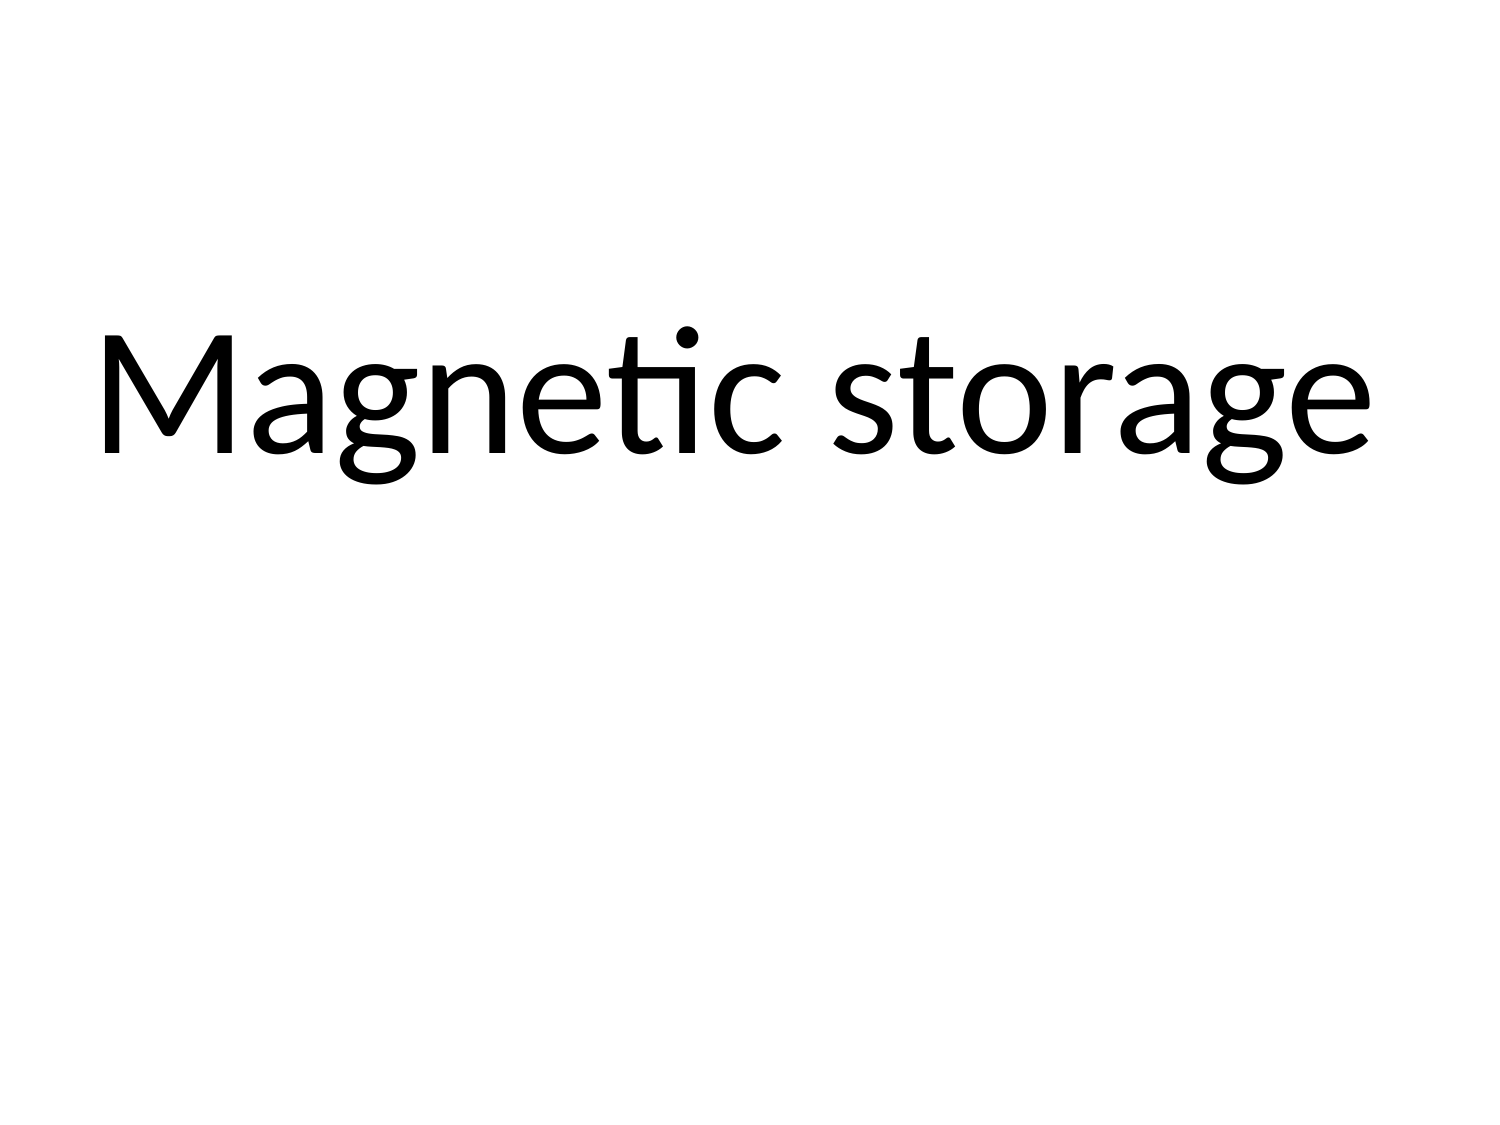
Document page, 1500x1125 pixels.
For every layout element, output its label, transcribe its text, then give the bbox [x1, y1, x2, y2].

list Magnetic storage [75, 262, 1425, 1005]
